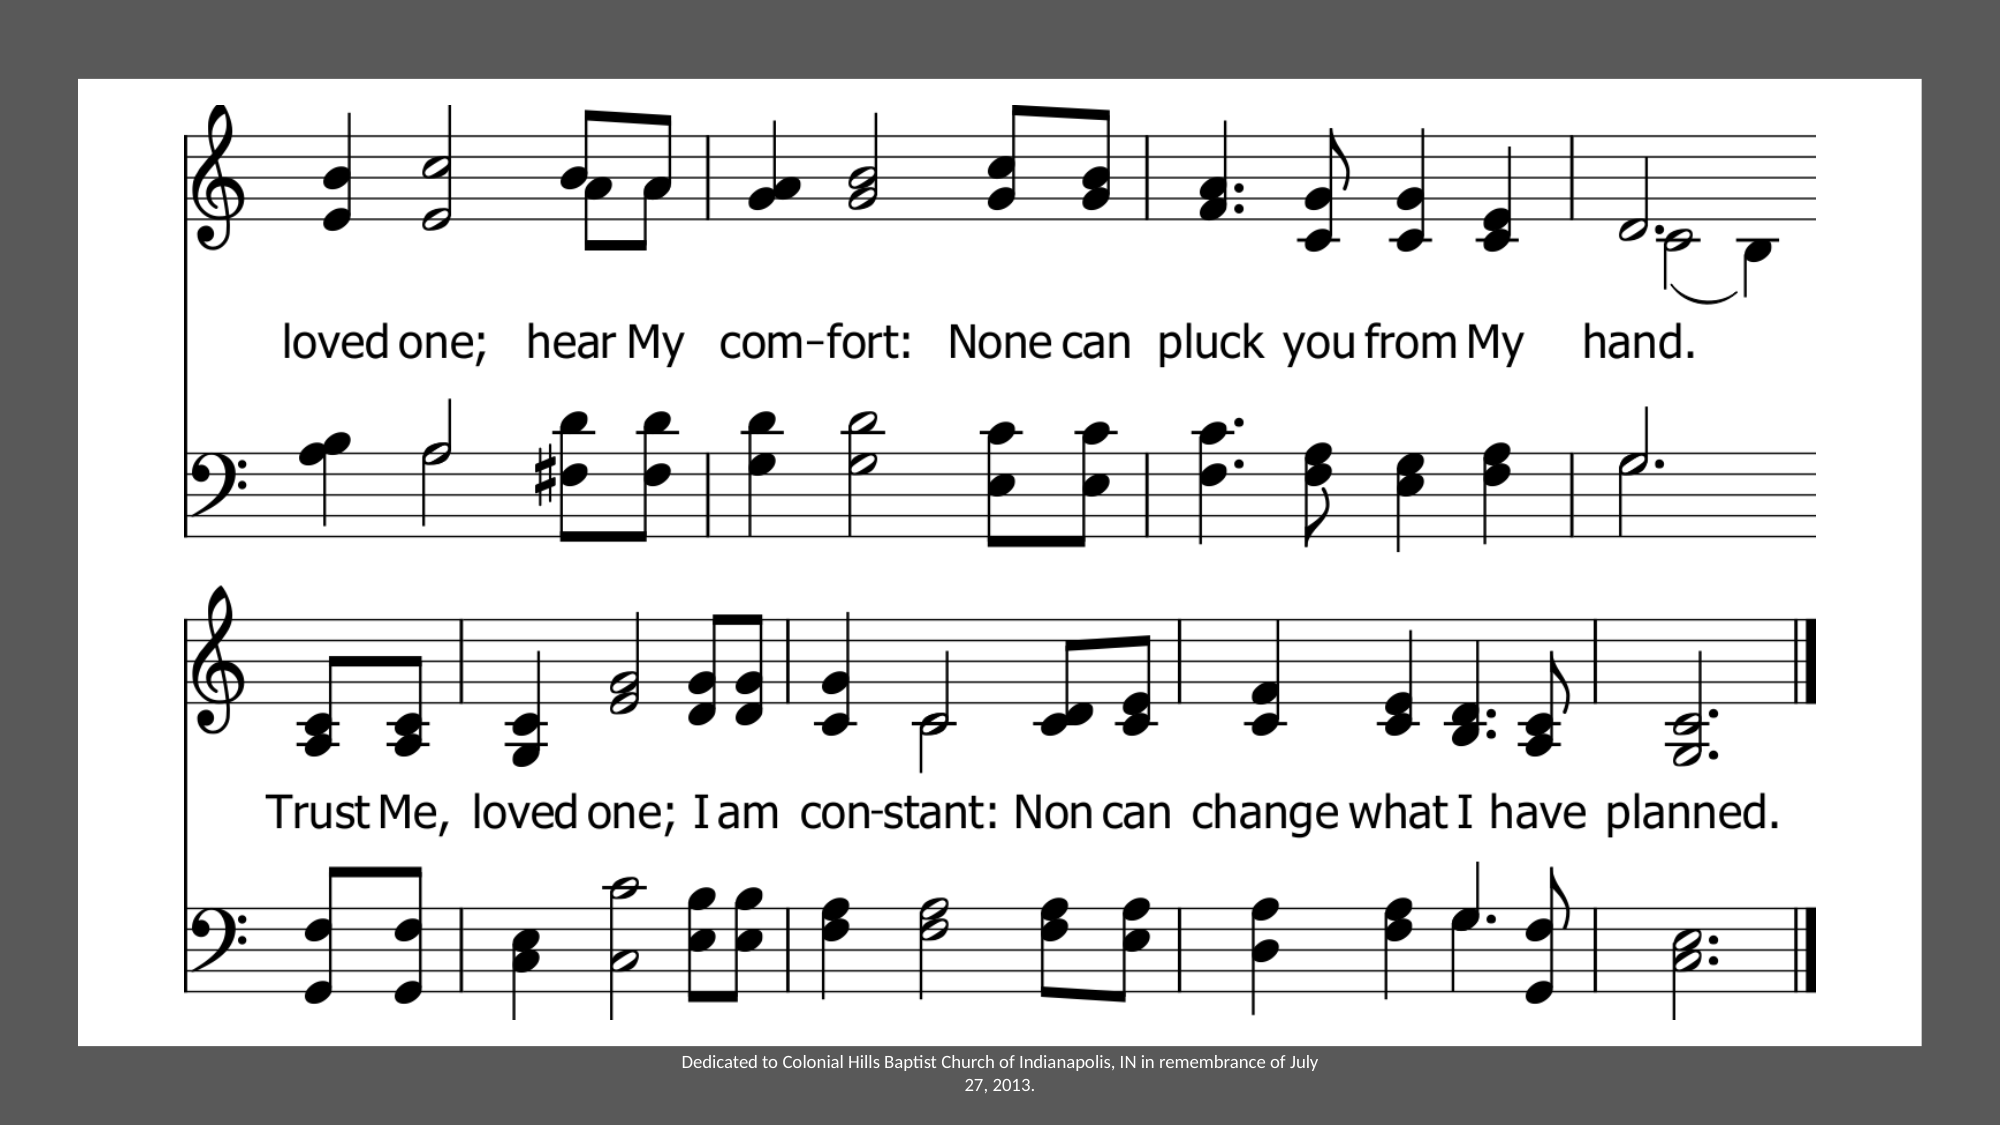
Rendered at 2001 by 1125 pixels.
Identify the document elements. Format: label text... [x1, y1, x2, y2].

text_box [0, 0, 2000, 1125]
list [183, 105, 1816, 1020]
footer Dedicated to Colonial Hills Baptist Church of Indianapolis, IN in remembrance of July 27, 2013. [662, 1042, 1338, 1103]
text_box [77, 78, 1923, 1047]
